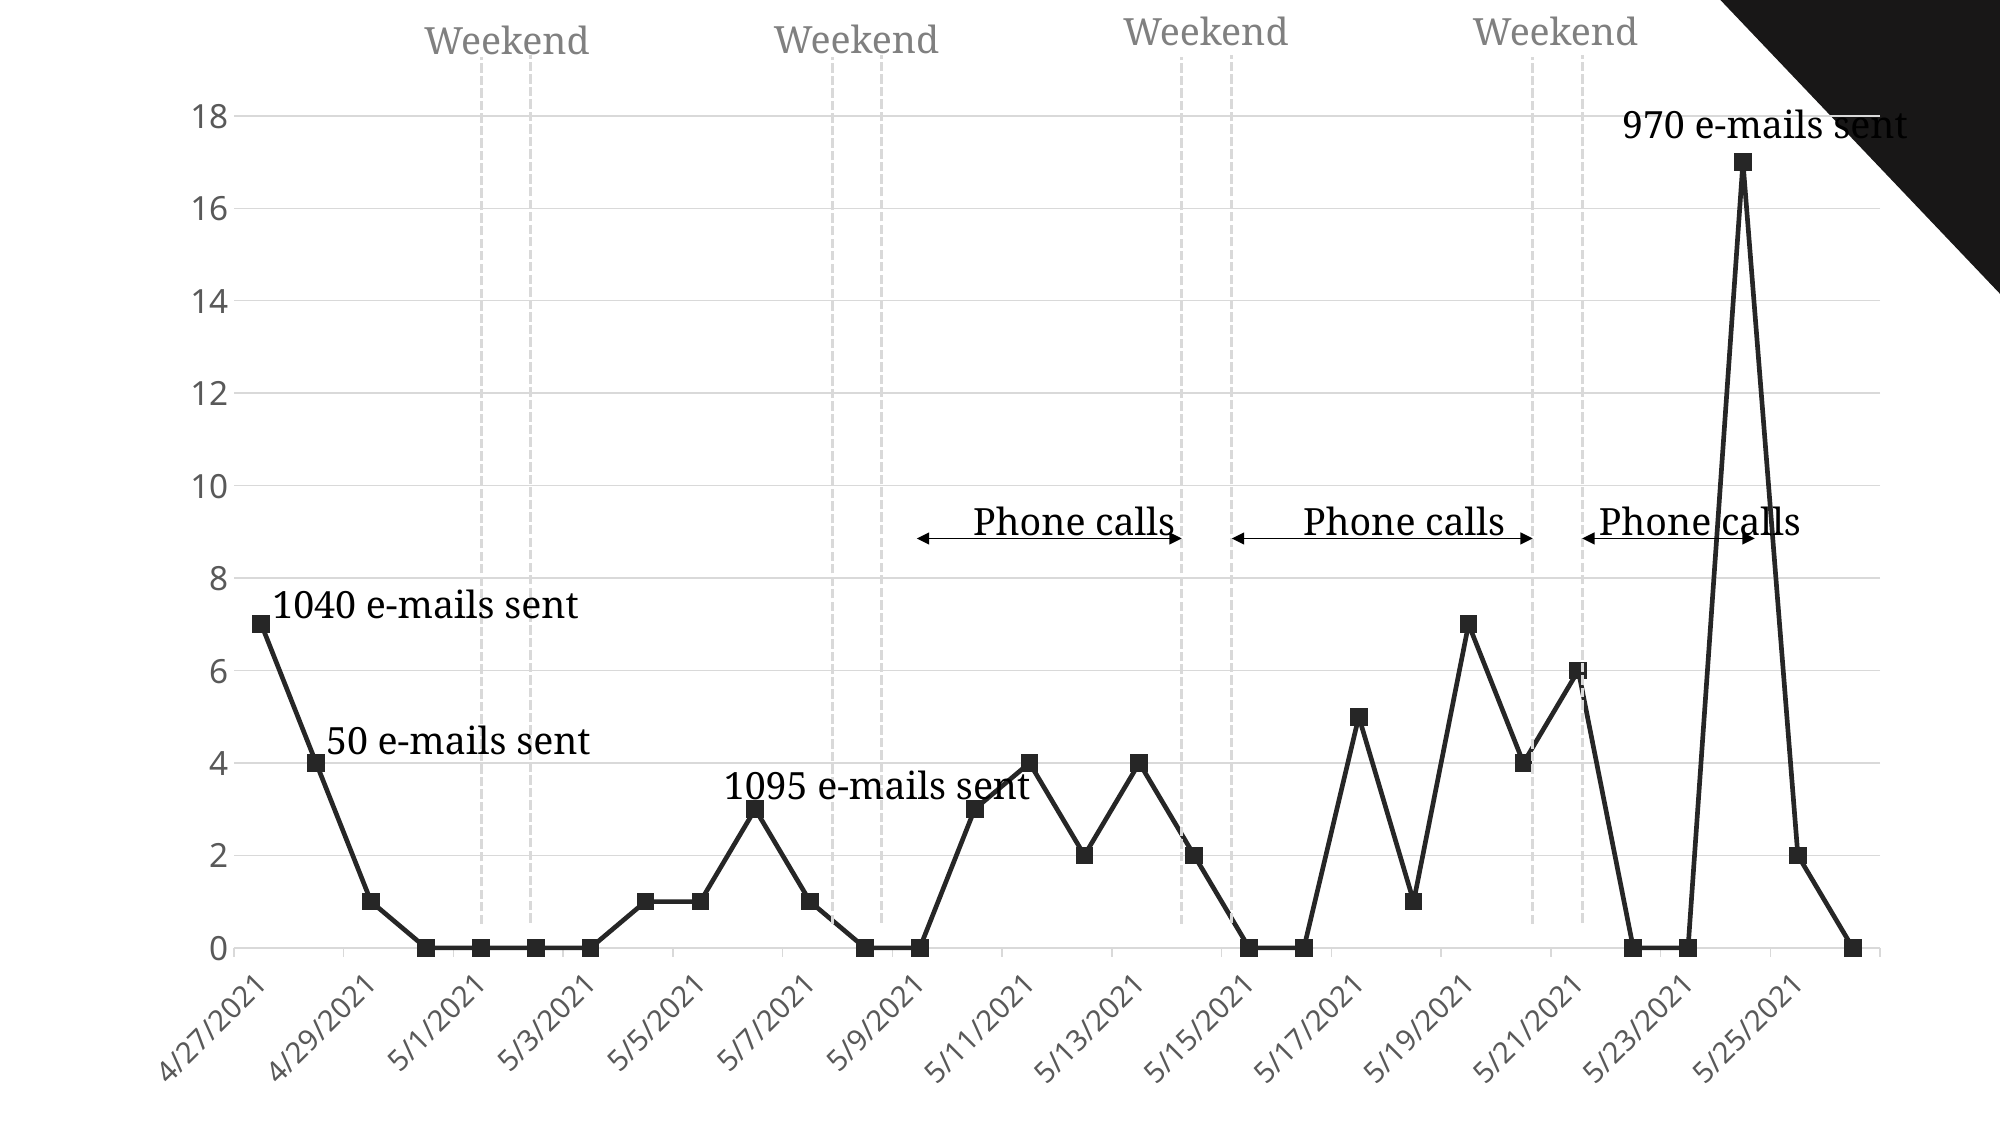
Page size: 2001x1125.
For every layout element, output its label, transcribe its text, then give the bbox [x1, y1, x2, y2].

text_box Weekend [1457, 0, 1653, 61]
text_box Weekend [1108, 0, 1304, 61]
text_box [1718, 0, 2000, 296]
chart [110, 73, 1917, 1113]
text_box Weekend [758, 9, 954, 69]
chart [1232, 73, 1532, 538]
text_box Weekend [409, 9, 605, 70]
text_box 970 e-mails sent [1917, 93, 1923, 154]
